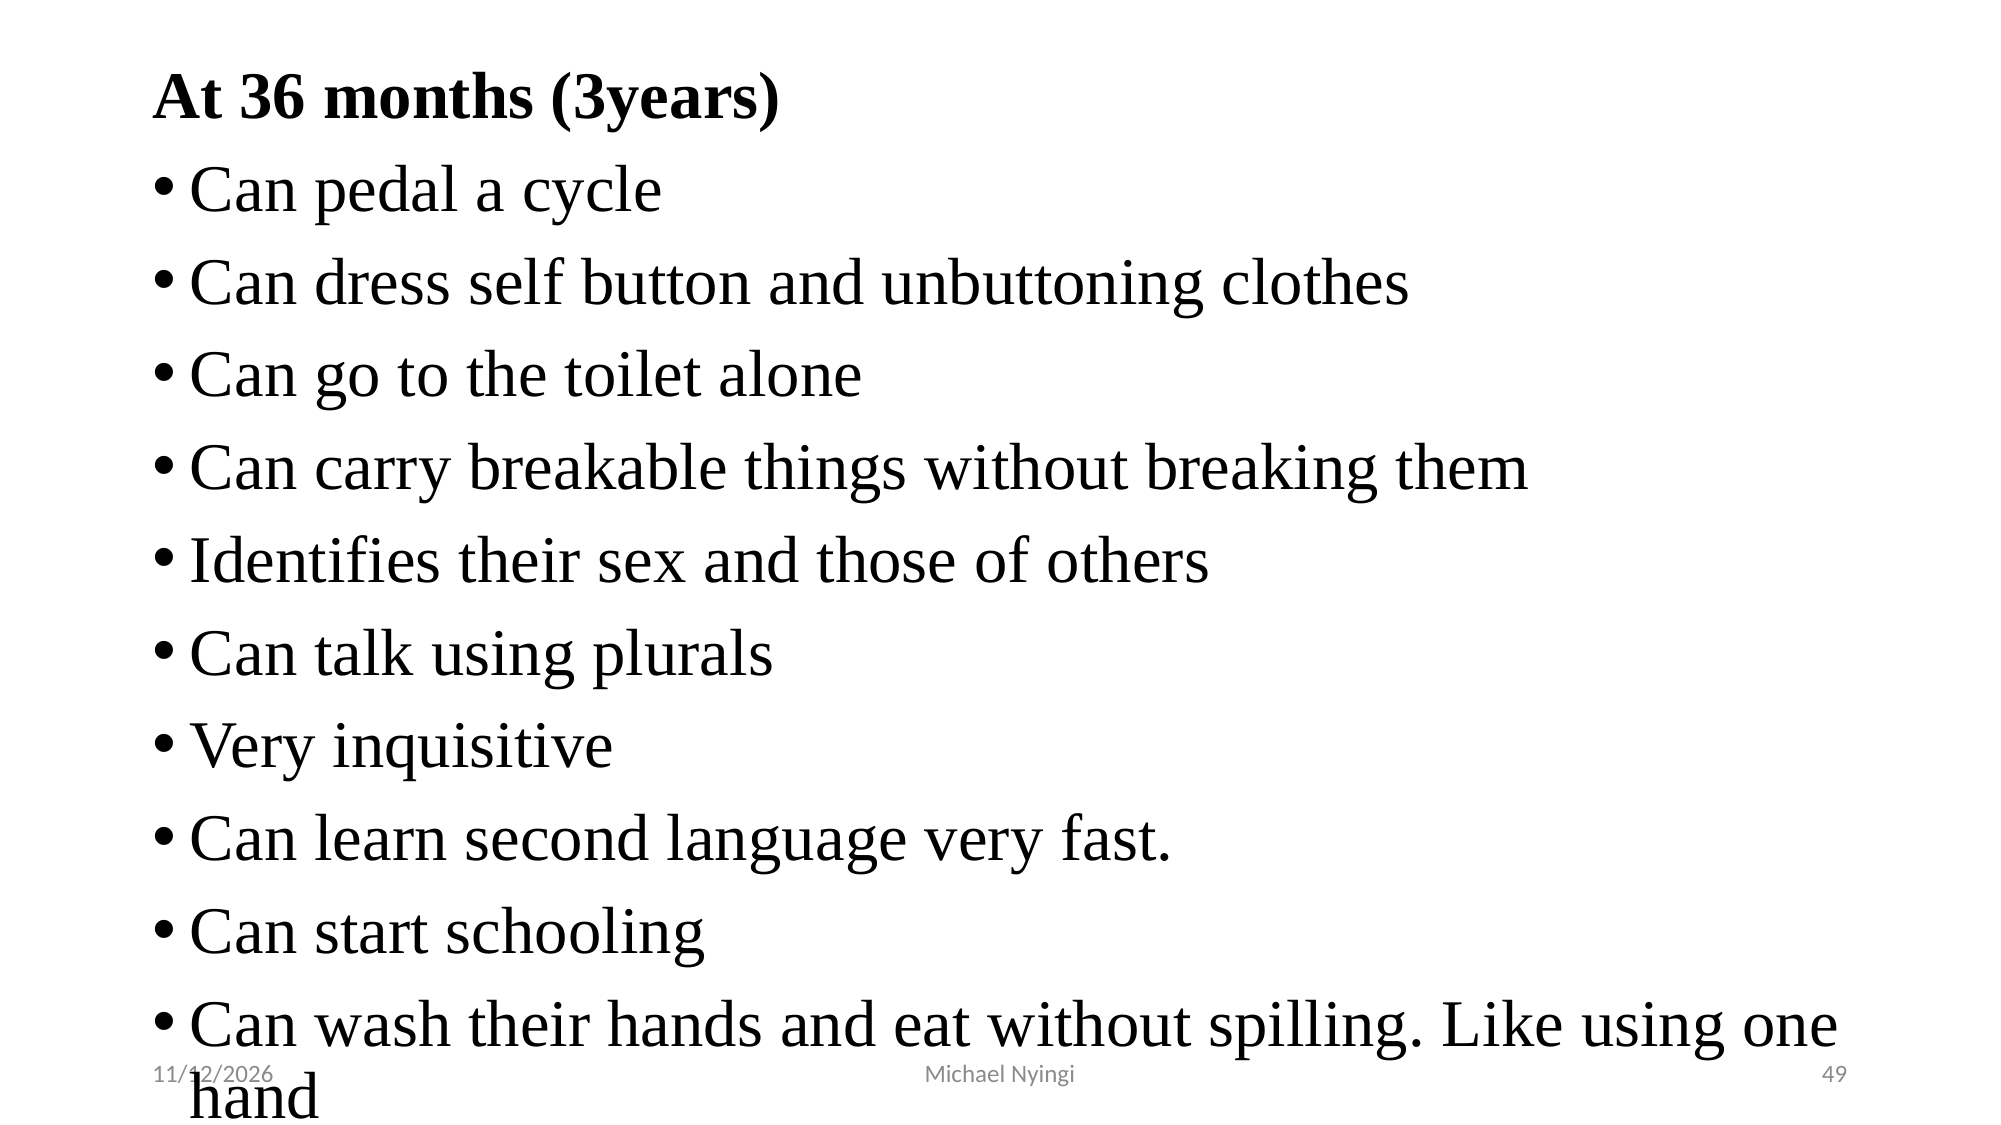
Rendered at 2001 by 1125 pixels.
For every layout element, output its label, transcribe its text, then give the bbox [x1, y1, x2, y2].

slide_number 49 [1412, 1042, 1863, 1103]
list At 36 months (3years) Can pedal a cycle Can dress self button and unbuttoning clothes Can go to the toilet alone Can carry breakable things without breaking them Identifies their sex and those of others Can talk using plurals Very inquisitive Can learn second language very fast. Can start schooling Can wash their hands and eat without spilling. Like using one hand [137, 53, 1863, 1014]
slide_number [137, 1042, 588, 1103]
footer Michael Nyingi [662, 1042, 1338, 1103]
